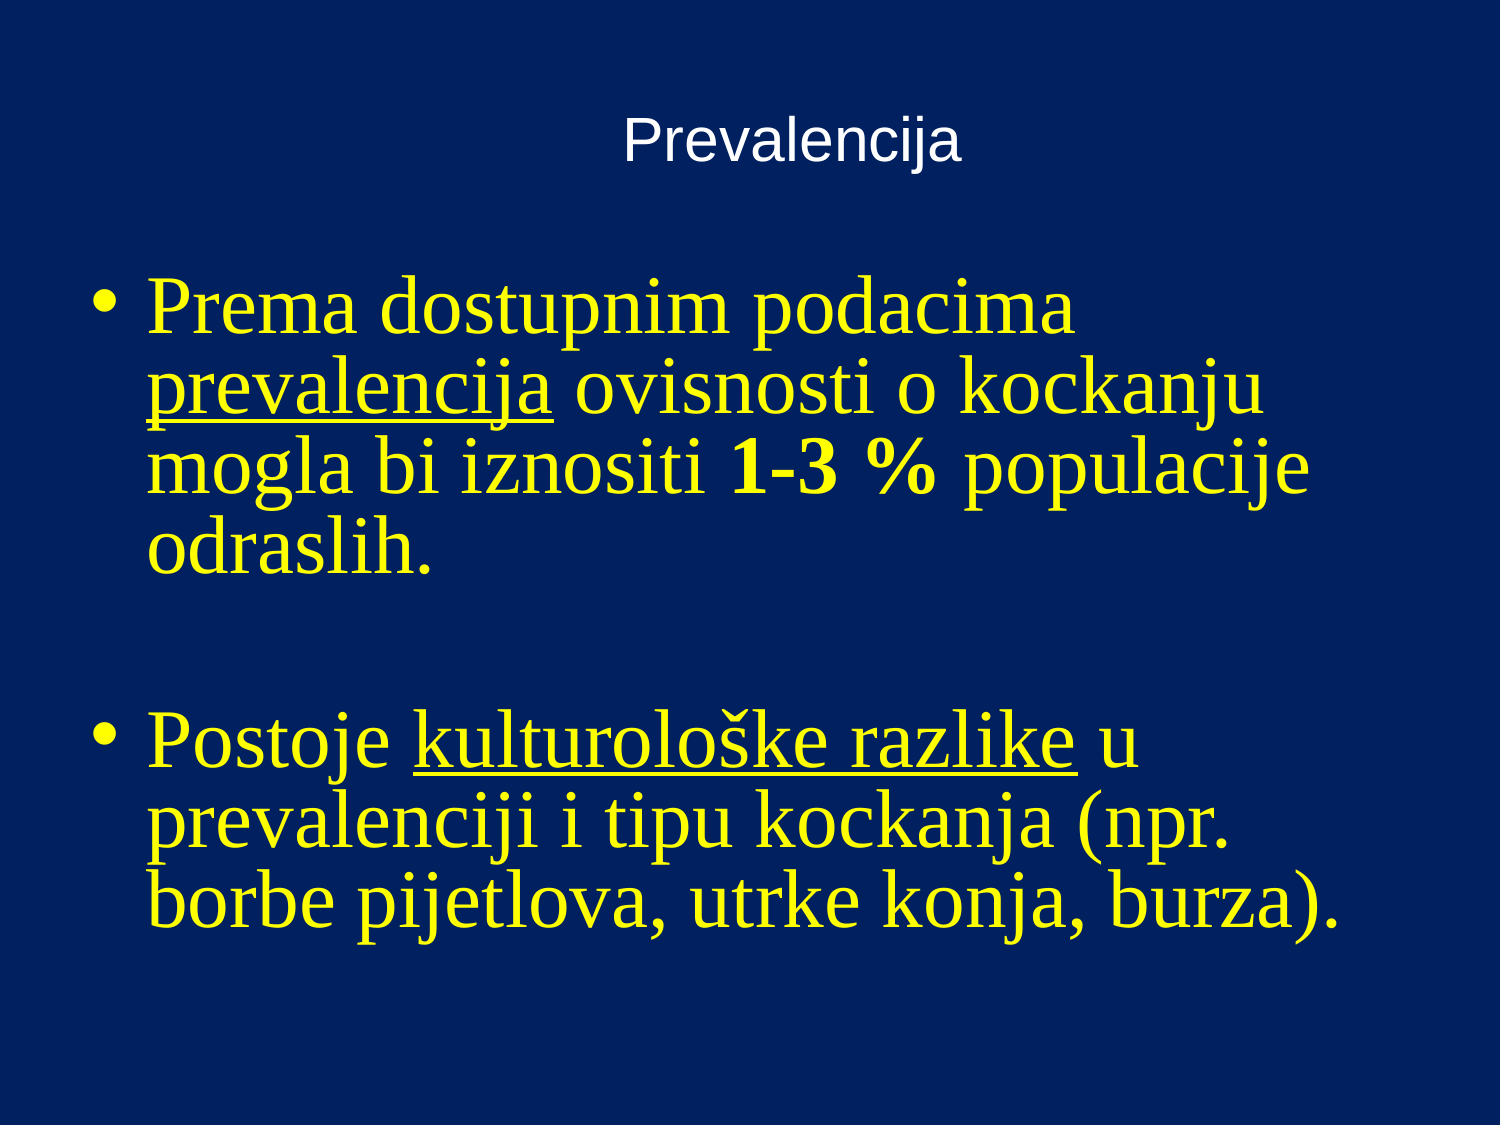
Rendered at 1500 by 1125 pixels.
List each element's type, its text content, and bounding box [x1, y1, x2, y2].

list Prema dostupnim podacima prevalencija ovisnosti o kockanju mogla bi iznositi 1-3 % populacije odraslih. Postoje kulturološke razlike u prevalenciji i tipu kockanja (npr. borbe pijetlova, utrke konja, burza). [75, 262, 1425, 1005]
title Prevalencija [123, 42, 1462, 231]
